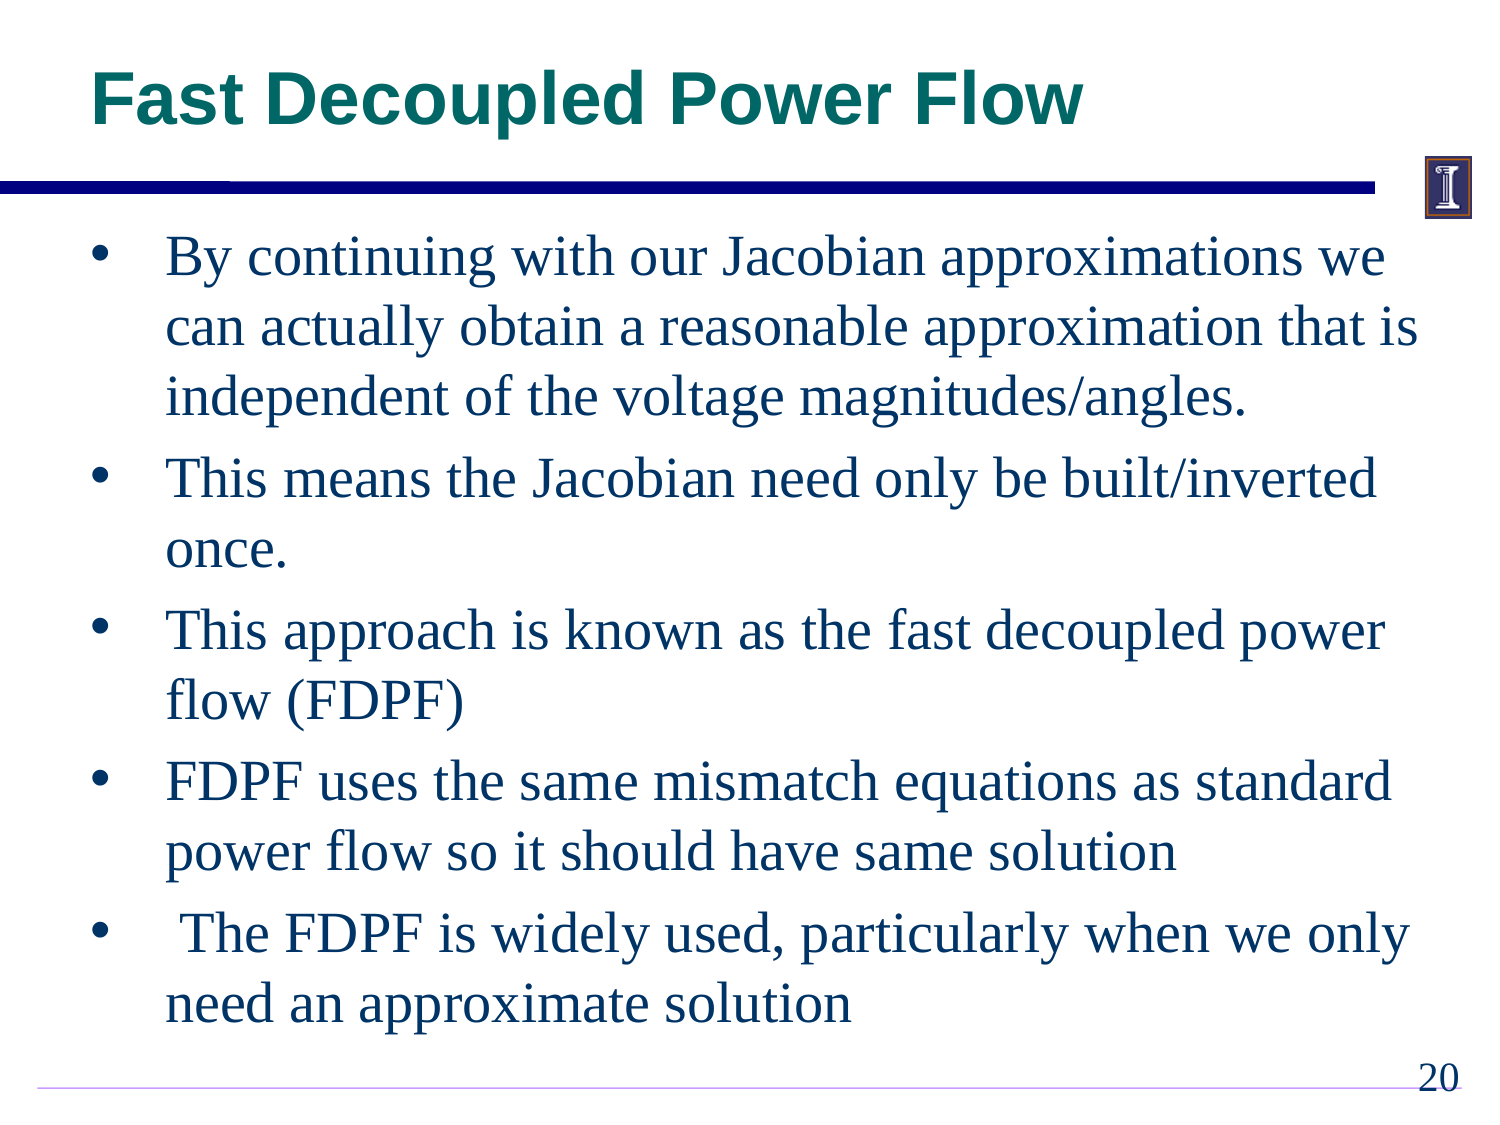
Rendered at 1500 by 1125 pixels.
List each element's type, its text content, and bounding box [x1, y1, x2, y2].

list By continuing with our Jacobian approximations we can actually obtain a reasonable approximation that is independent of the voltage magnitudes/angles. This means the Jacobian need only be built/inverted once. This approach is known as the fast decoupled power flow (FDPF) FDPF uses the same mismatch equations as standard power flow so it should have same solution The FDPF is widely used, particularly when we only need an approximate solution [74, 209, 1476, 1011]
picture [1424, 156, 1472, 209]
slide_number 19 [1162, 1037, 1476, 1113]
title Fast Decoupled Power Flow [74, 12, 1388, 188]
